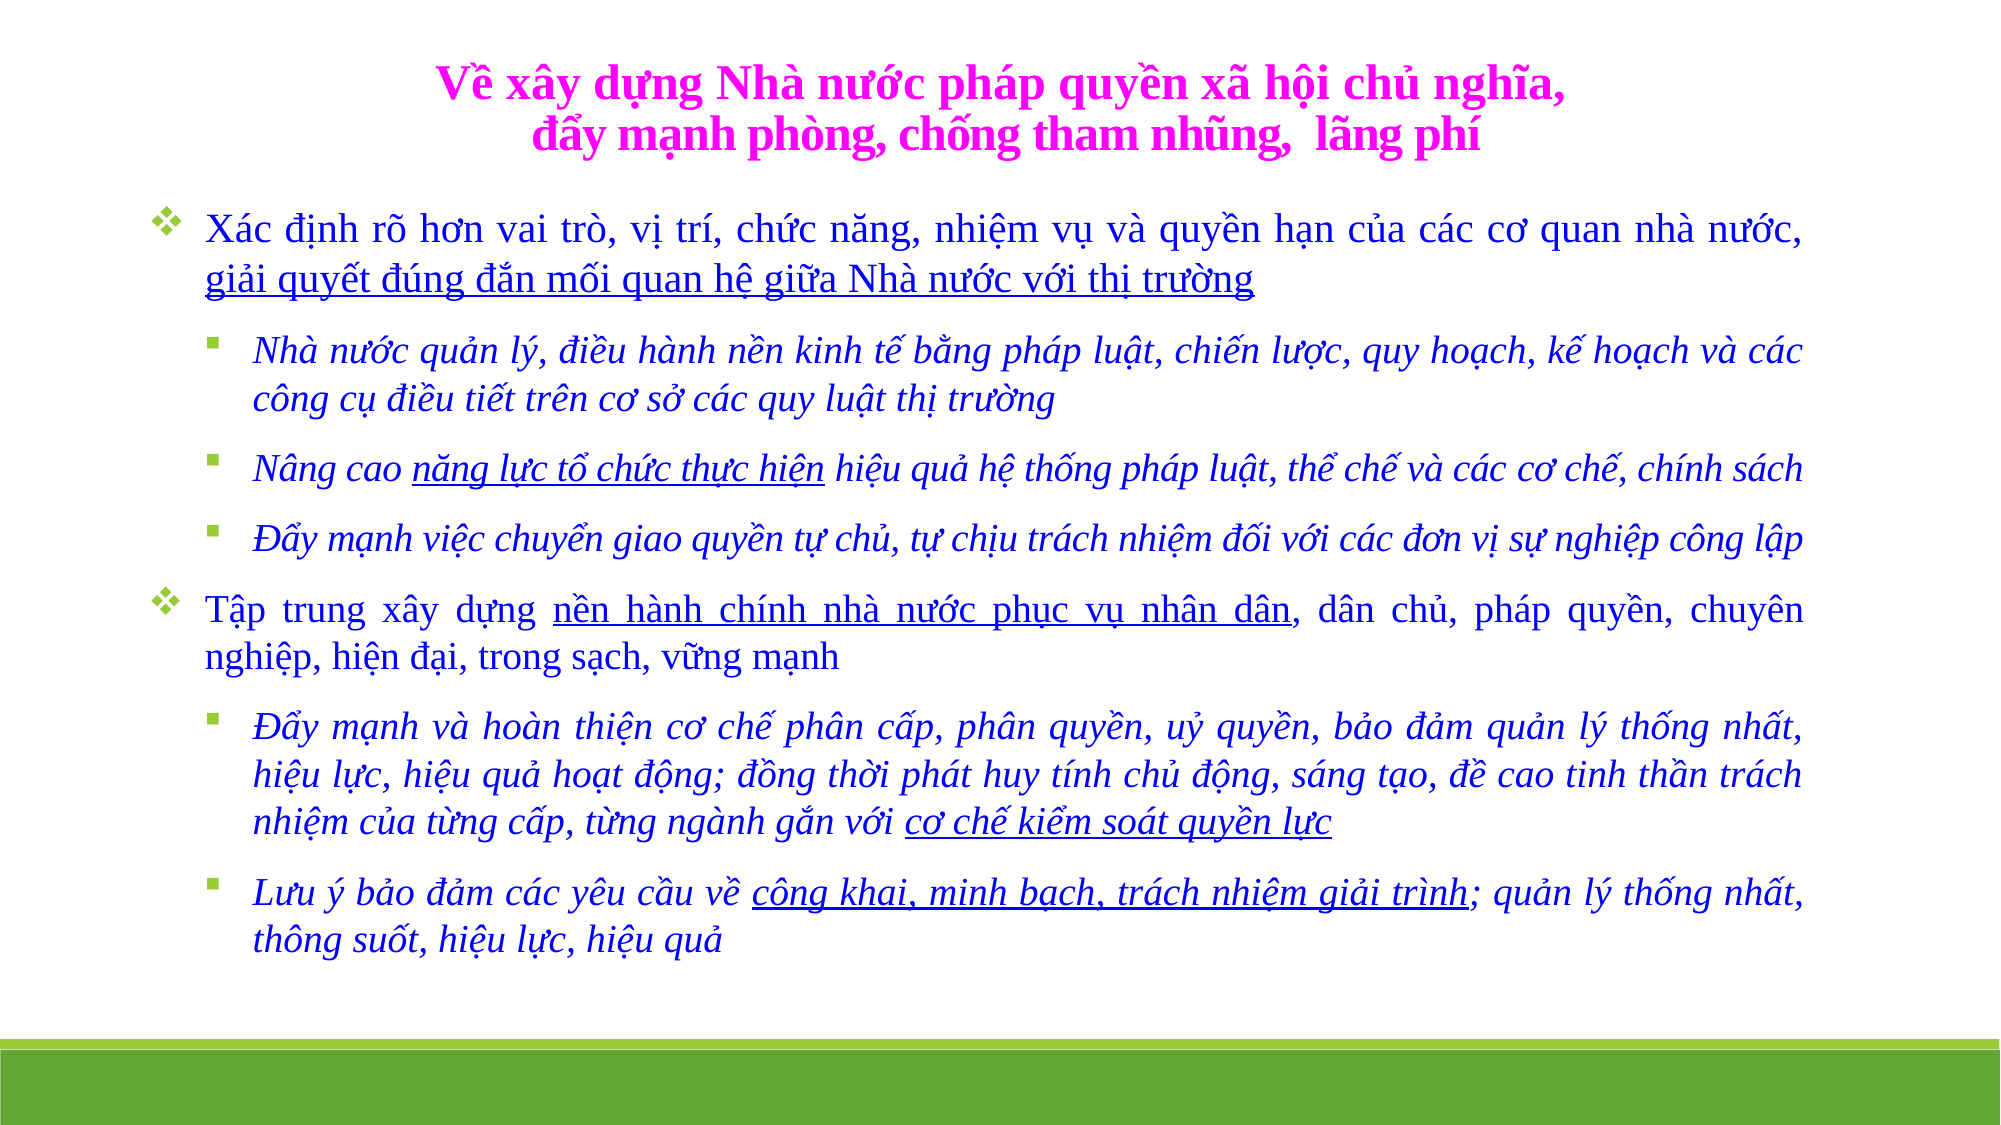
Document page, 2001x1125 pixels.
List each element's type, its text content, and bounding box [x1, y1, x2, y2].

title Về xây dựng Nhà nước pháp quyền xã hội chủ nghĩa, đẩy mạnh phòng, chống tham nhũng, lãng phí [233, 54, 1780, 169]
list Xác định rõ hơn vai trò, vị trí, chức năng, nhiệm vụ và quyền hạn của các cơ quan nhà nước, giải quyết đúng đắn mối quan hệ giữa Nhà nước với thị trường Nhà nước quản lý, điều hành nền kinh tế bằng pháp luật, chiến lược, quy hoạch, kế hoạch và các công cụ điều tiết trên cơ sở các quy luật thị trường Nâng cao năng lực tổ chức thực hiện hiệu quả hệ thống pháp luật, thể chế và các cơ chế, chính sách Đẩy mạnh việc chuyển giao quyền tự chủ, tự chịu trách nhiệm đối với các đơn vị sự nghiệp công lập Tập trung xây dựng nền hành chính nhà nước phục vụ nhân dân, dân chủ, pháp quyền, chuyên nghiệp, hiện đại, trong sạch, vững mạnh Đẩy mạnh và hoàn thiện cơ chế phân cấp, phân quyền, uỷ quyền, bảo đảm quản lý thống nhất, hiệu lực, hiệu quả hoạt động; đồng thời phát huy tính chủ động, sáng tạo, đề cao tinh thần trách nhiệm của từng cấp, từng ngành gắn với cơ chế kiểm soát quyền lực Lưu ý bảo đảm các yêu cầu về công khai, minh bạch, trách nhiệm giải trình; quản lý thống nhất, thông suốt, hiệu lực, hiệu quả [148, 193, 1805, 937]
